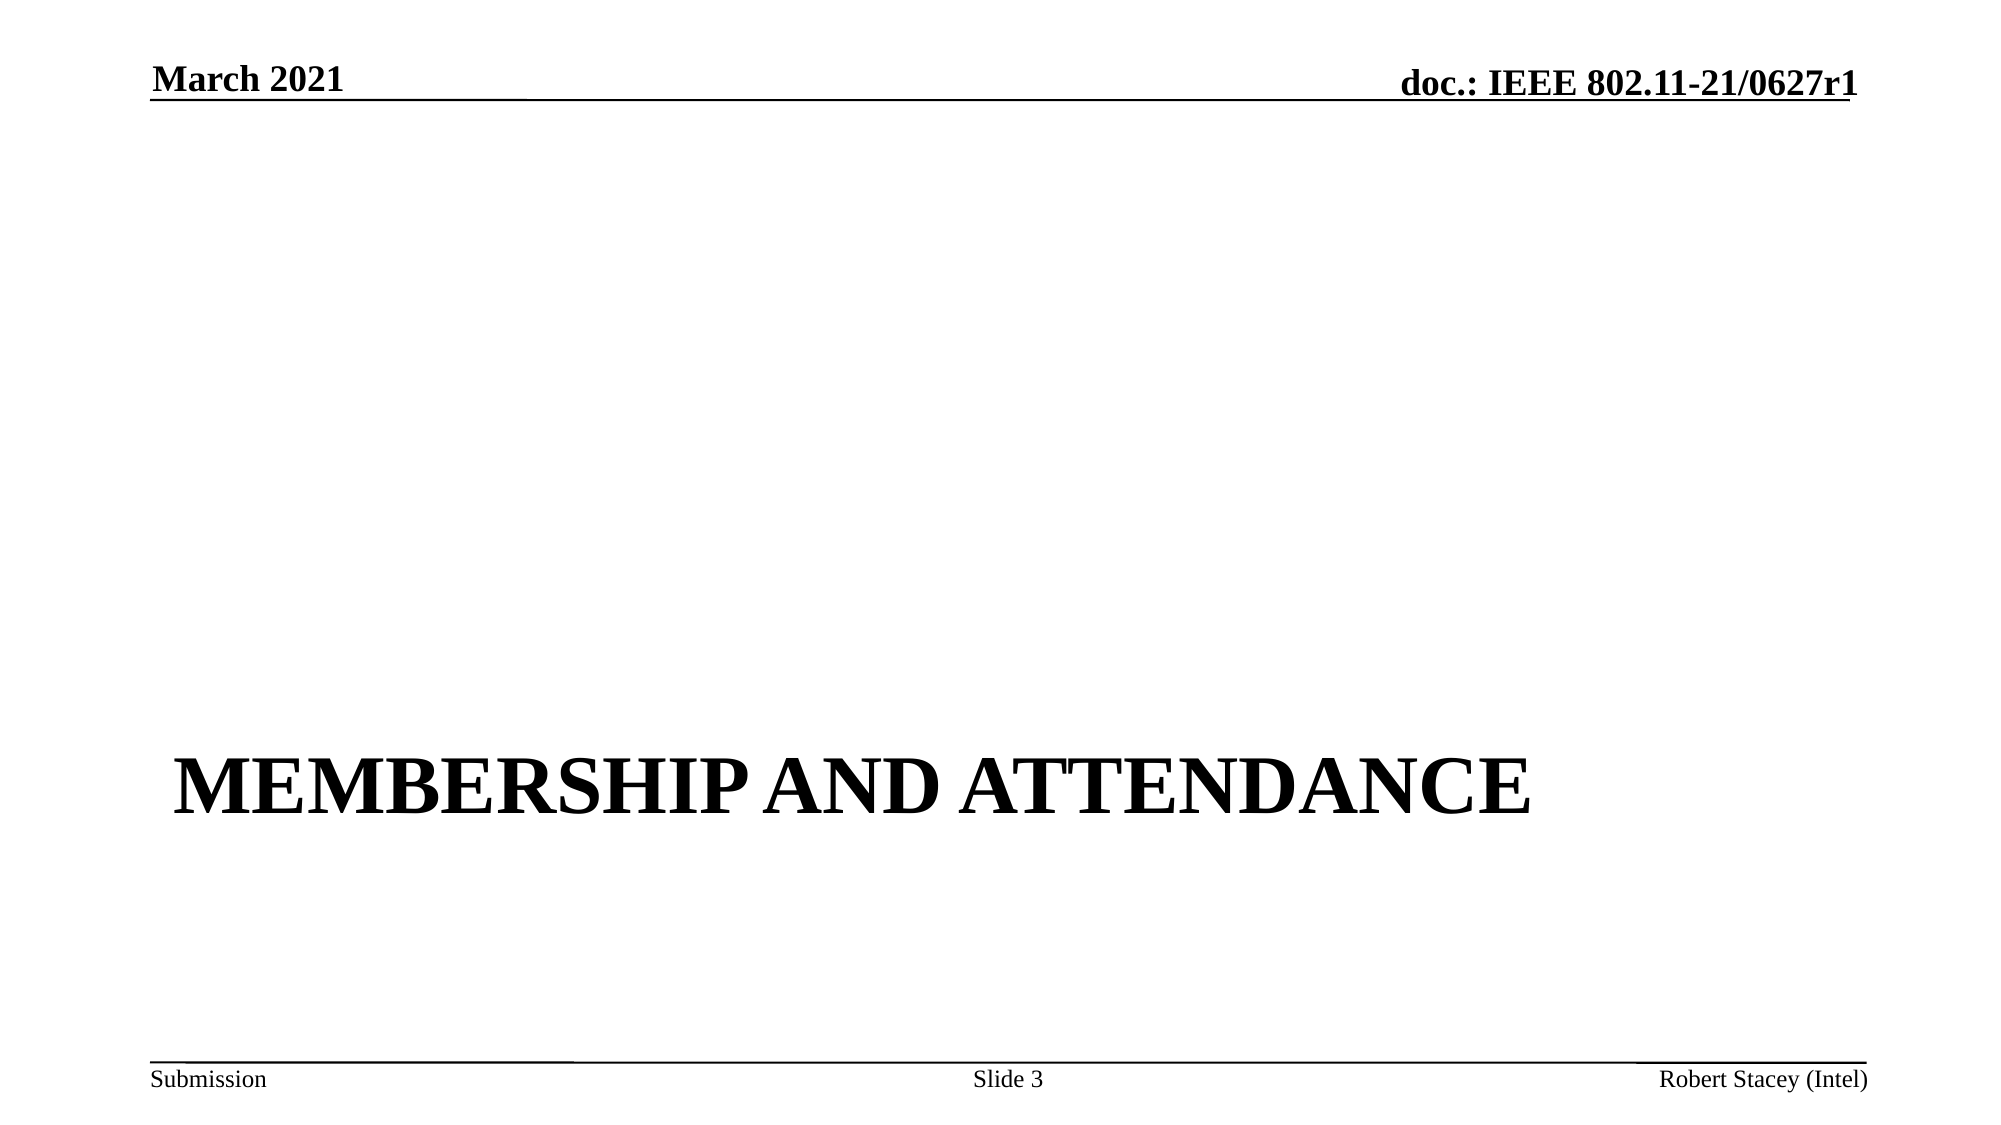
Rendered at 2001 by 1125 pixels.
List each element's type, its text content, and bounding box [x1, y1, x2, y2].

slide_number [152, 54, 563, 100]
footer Robert Stacey (Intel) [1171, 1061, 1869, 1093]
title Membership and attendance [157, 722, 1859, 947]
slide_number Slide 3 [950, 1061, 1067, 1123]
